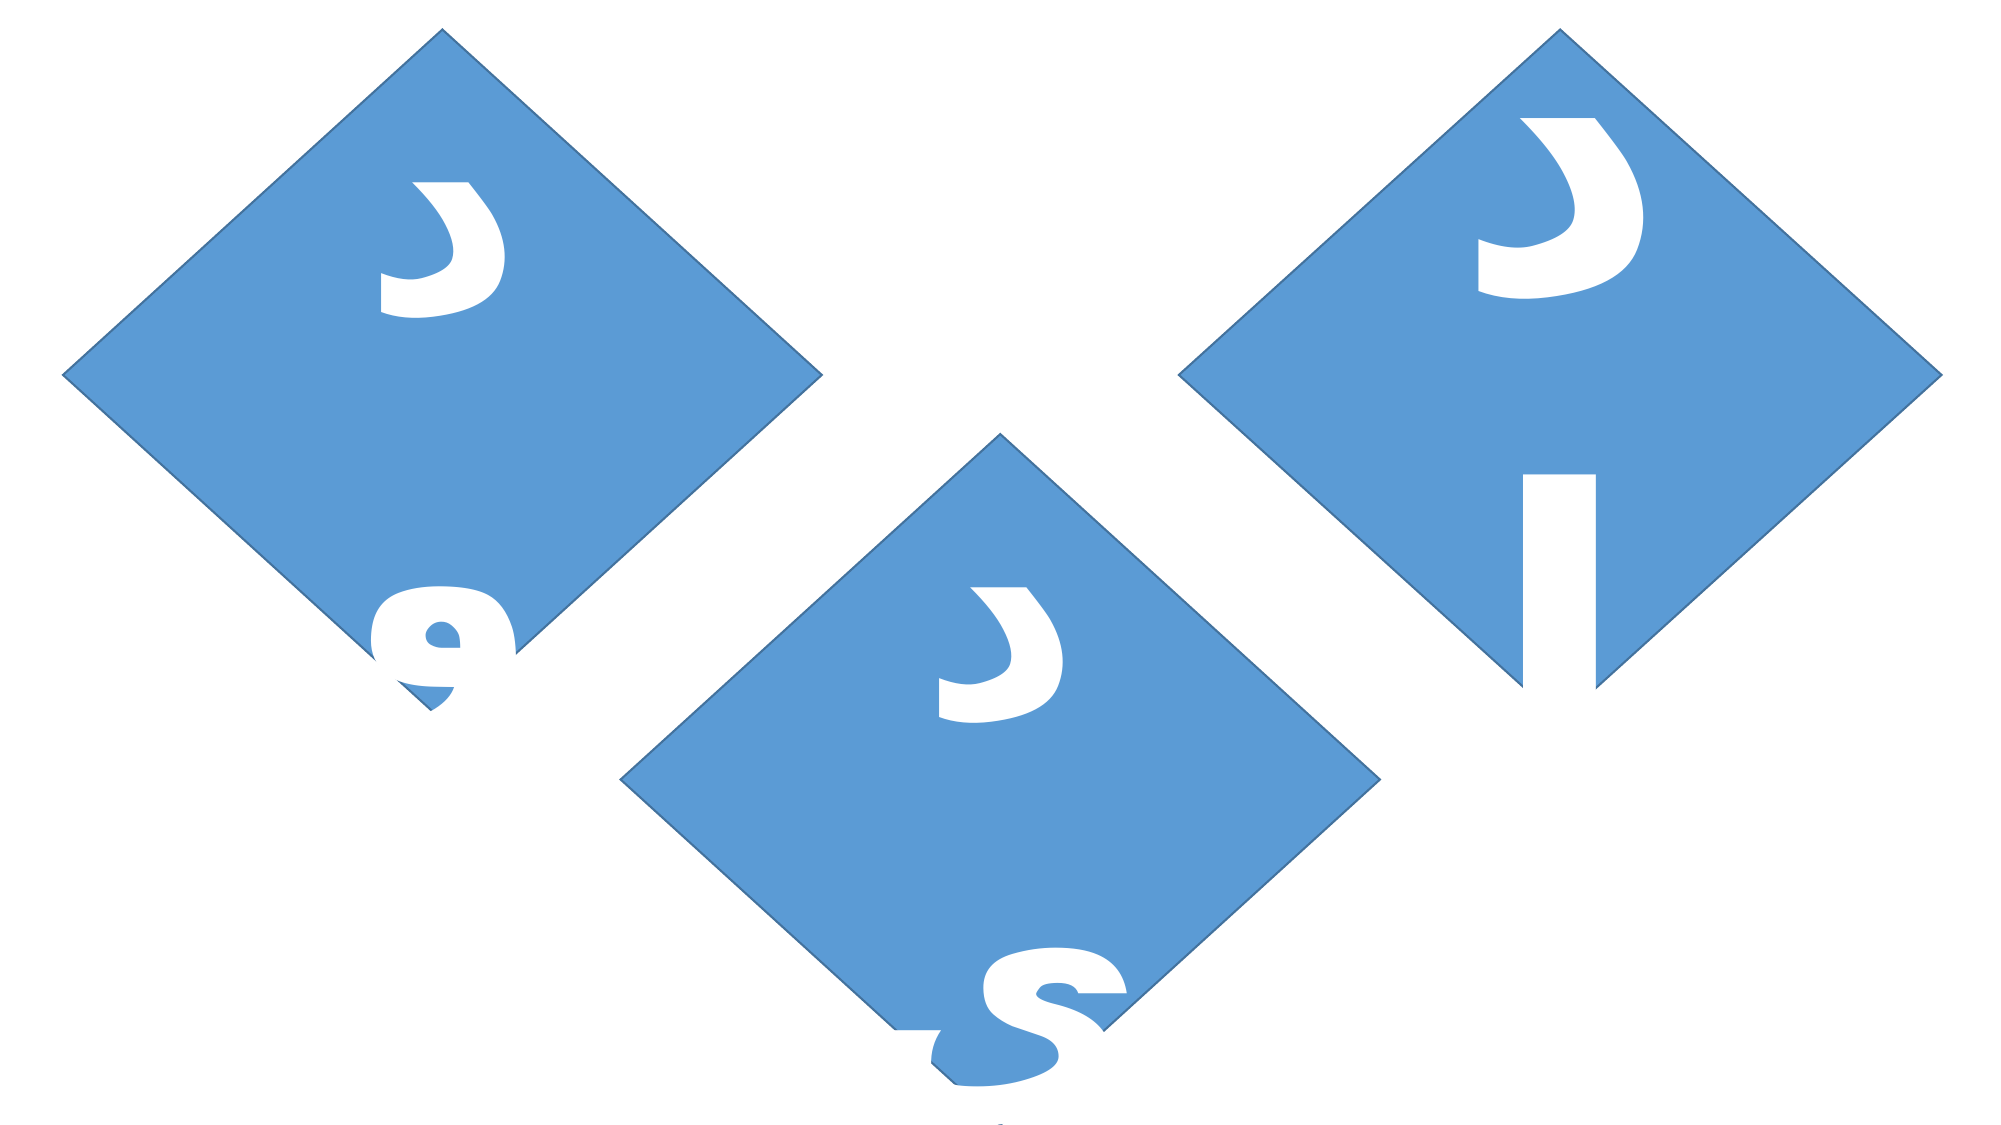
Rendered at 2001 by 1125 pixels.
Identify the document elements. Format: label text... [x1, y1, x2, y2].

text_box دي [619, 432, 1382, 1125]
text_box دا [1177, 28, 1944, 722]
text_box دو [61, 28, 824, 722]
